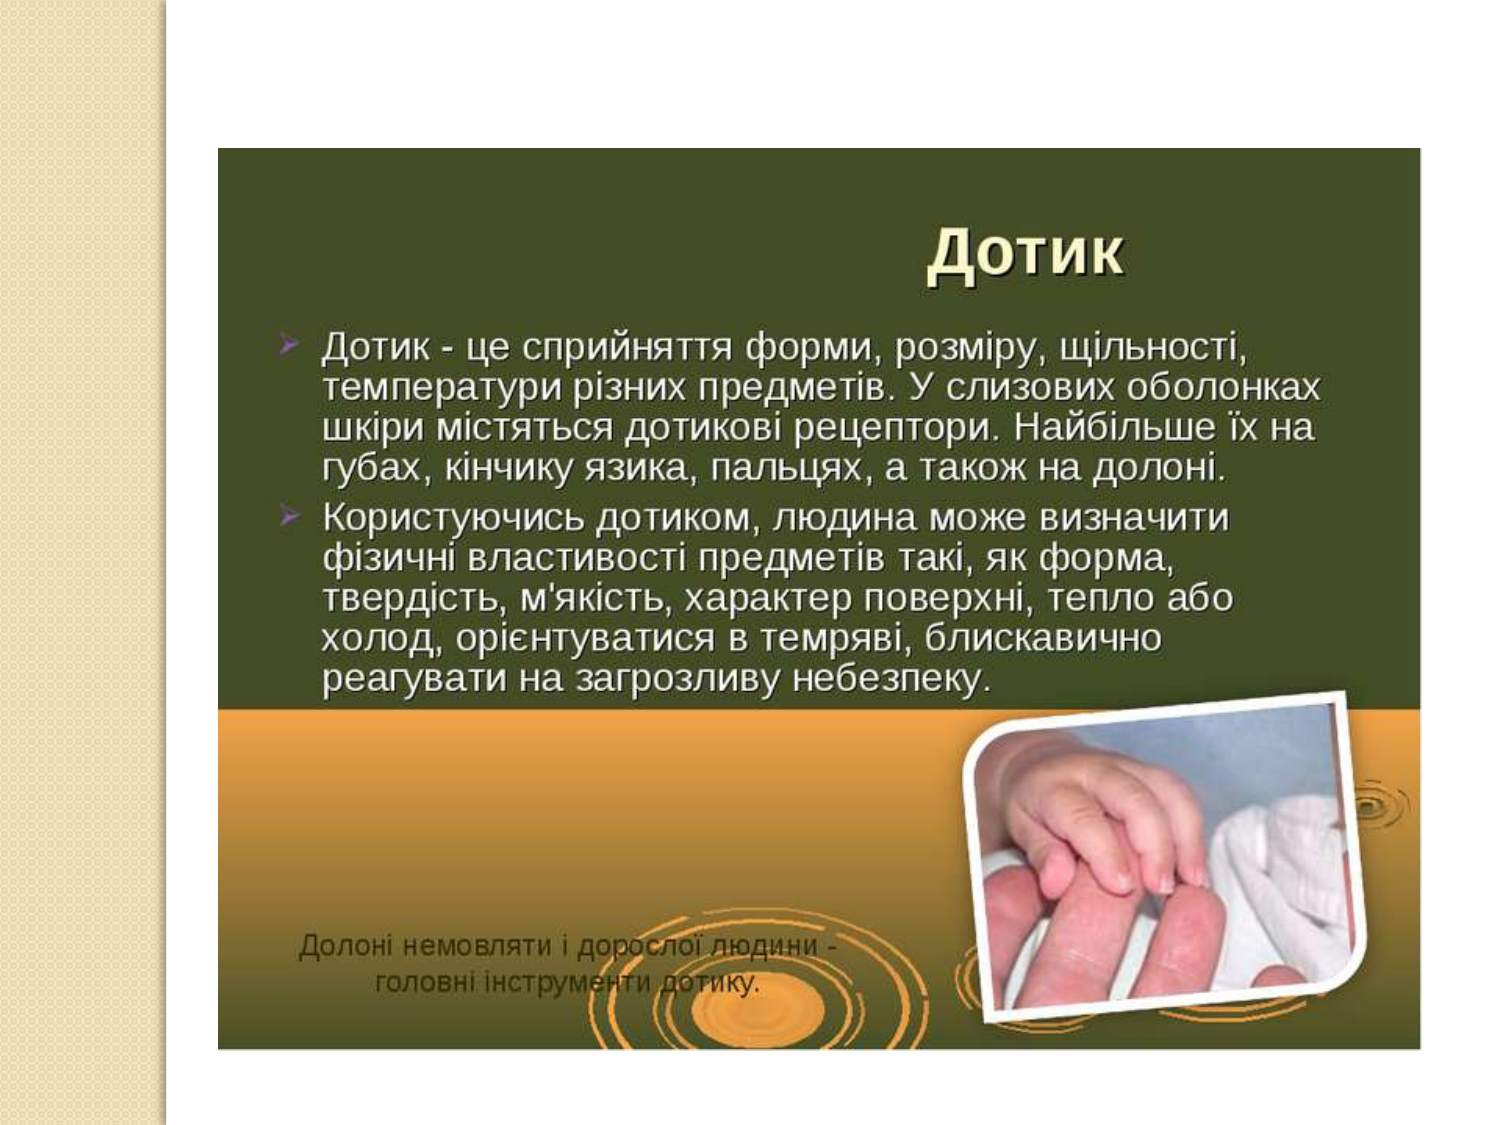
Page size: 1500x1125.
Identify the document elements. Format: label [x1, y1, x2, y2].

picture [218, 148, 1422, 1051]
